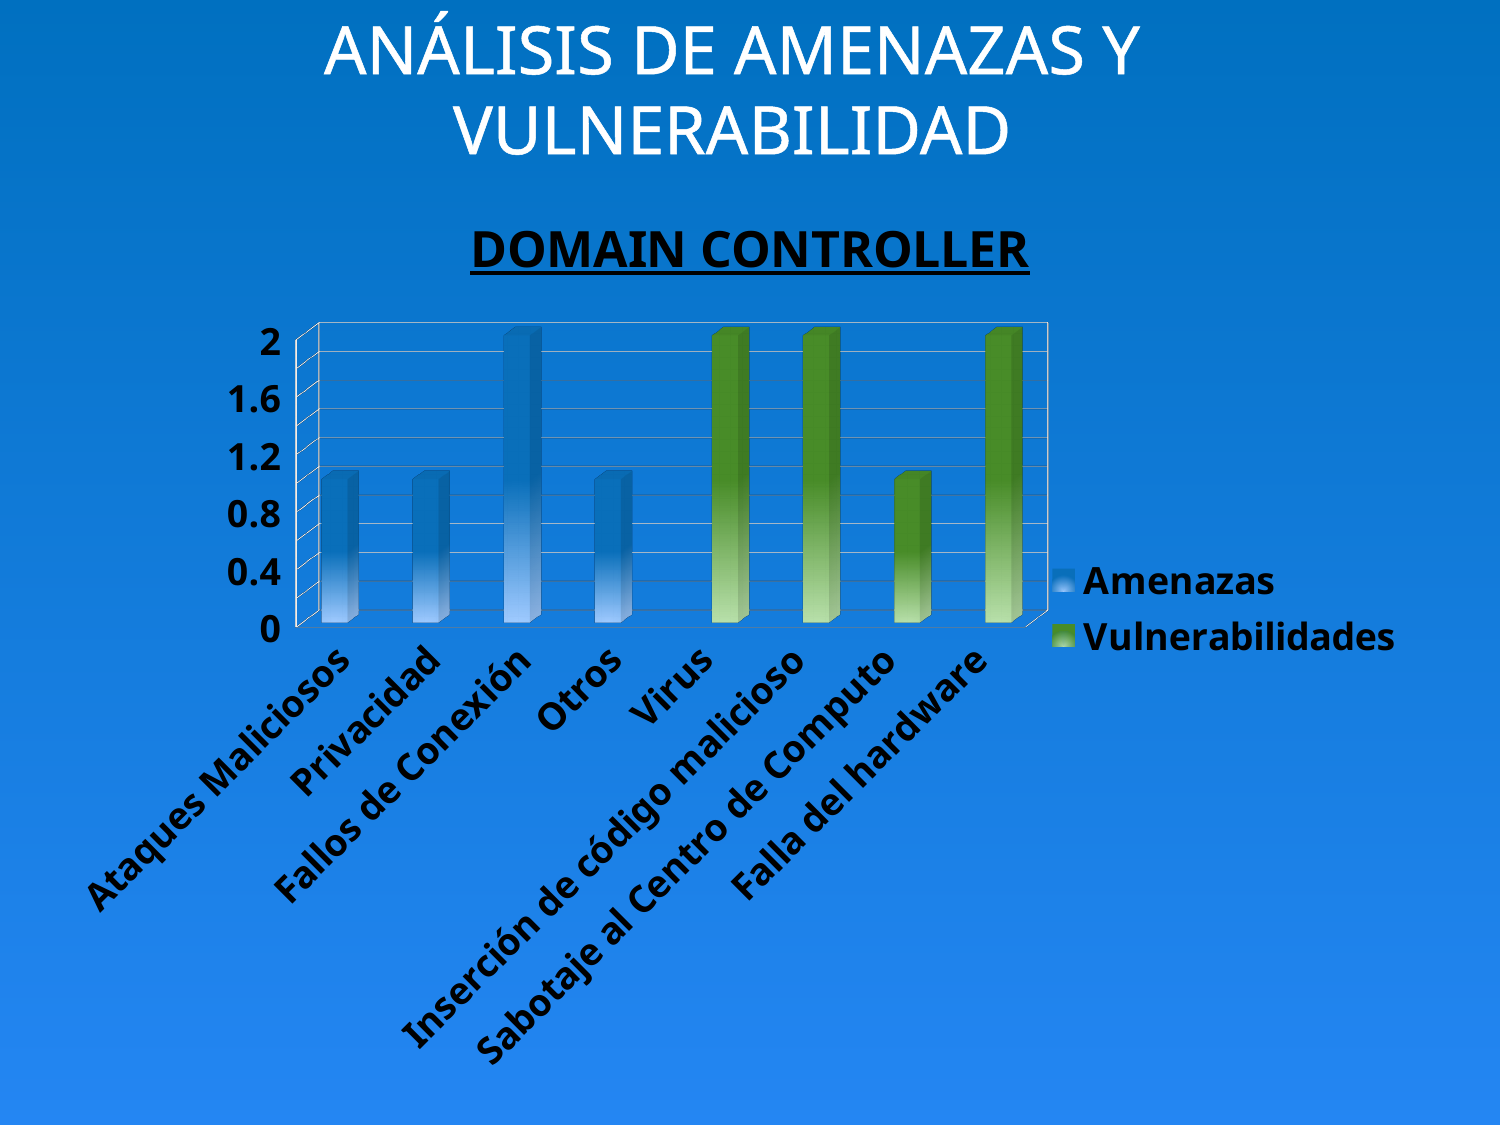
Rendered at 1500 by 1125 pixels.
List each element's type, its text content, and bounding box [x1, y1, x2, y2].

chart [41, 172, 1459, 1095]
text_box ANÁLISIS DE AMENAZAS Y VULNERABILIDAD [58, 0, 1407, 158]
